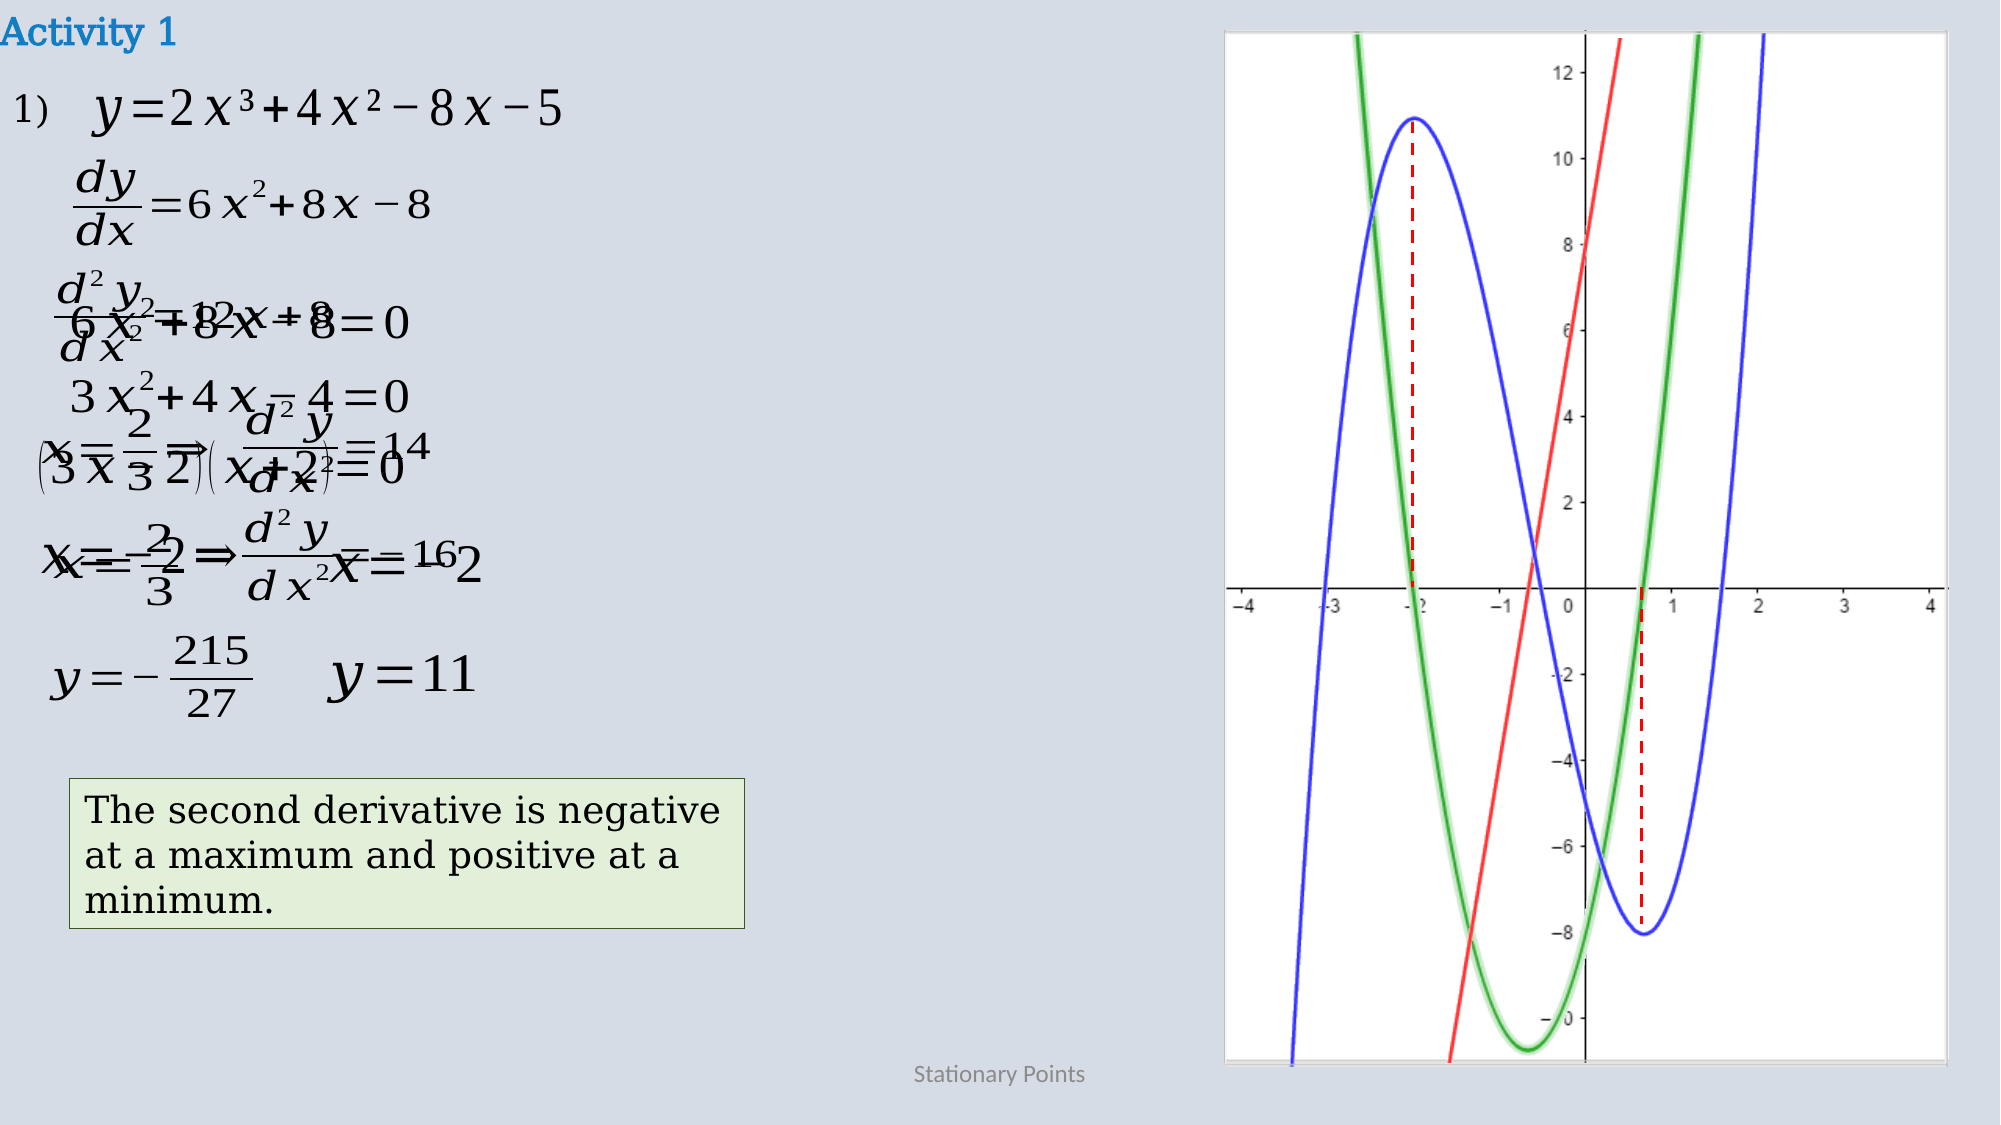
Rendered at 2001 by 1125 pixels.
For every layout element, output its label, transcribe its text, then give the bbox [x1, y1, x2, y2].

text_box The second derivative is negative at a maximum and positive at a minimum. [69, 778, 745, 929]
text_box Activity 1 [0, 0, 196, 60]
footer Stationary Points [662, 1042, 1338, 1103]
picture [1224, 30, 1950, 1067]
text_box 1) [0, 77, 79, 138]
